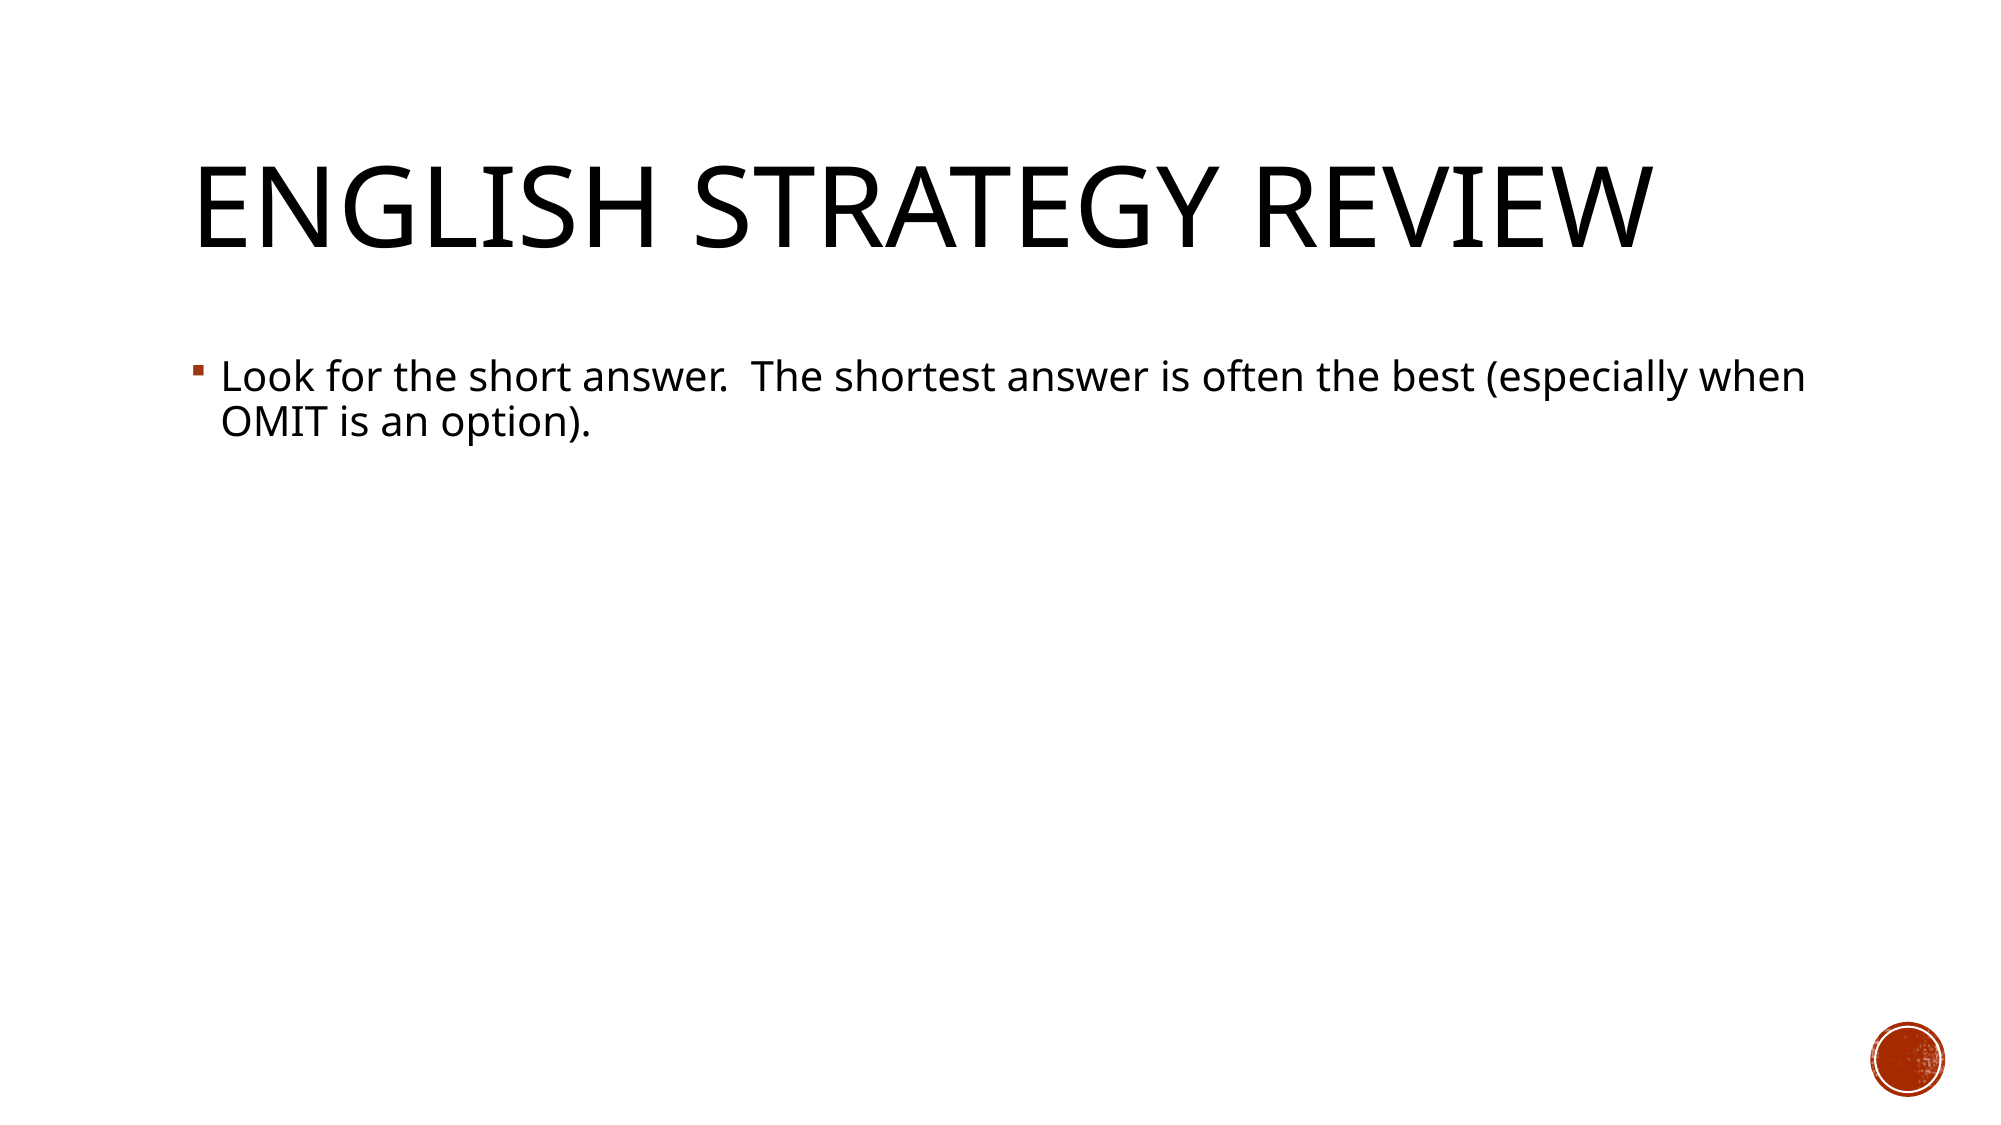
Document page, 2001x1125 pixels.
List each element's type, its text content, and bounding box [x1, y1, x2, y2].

list Look for the short answer. The shortest answer is often the best (especially when OMIT is an option). [175, 348, 1826, 1013]
title English strategy review [175, 79, 1826, 344]
